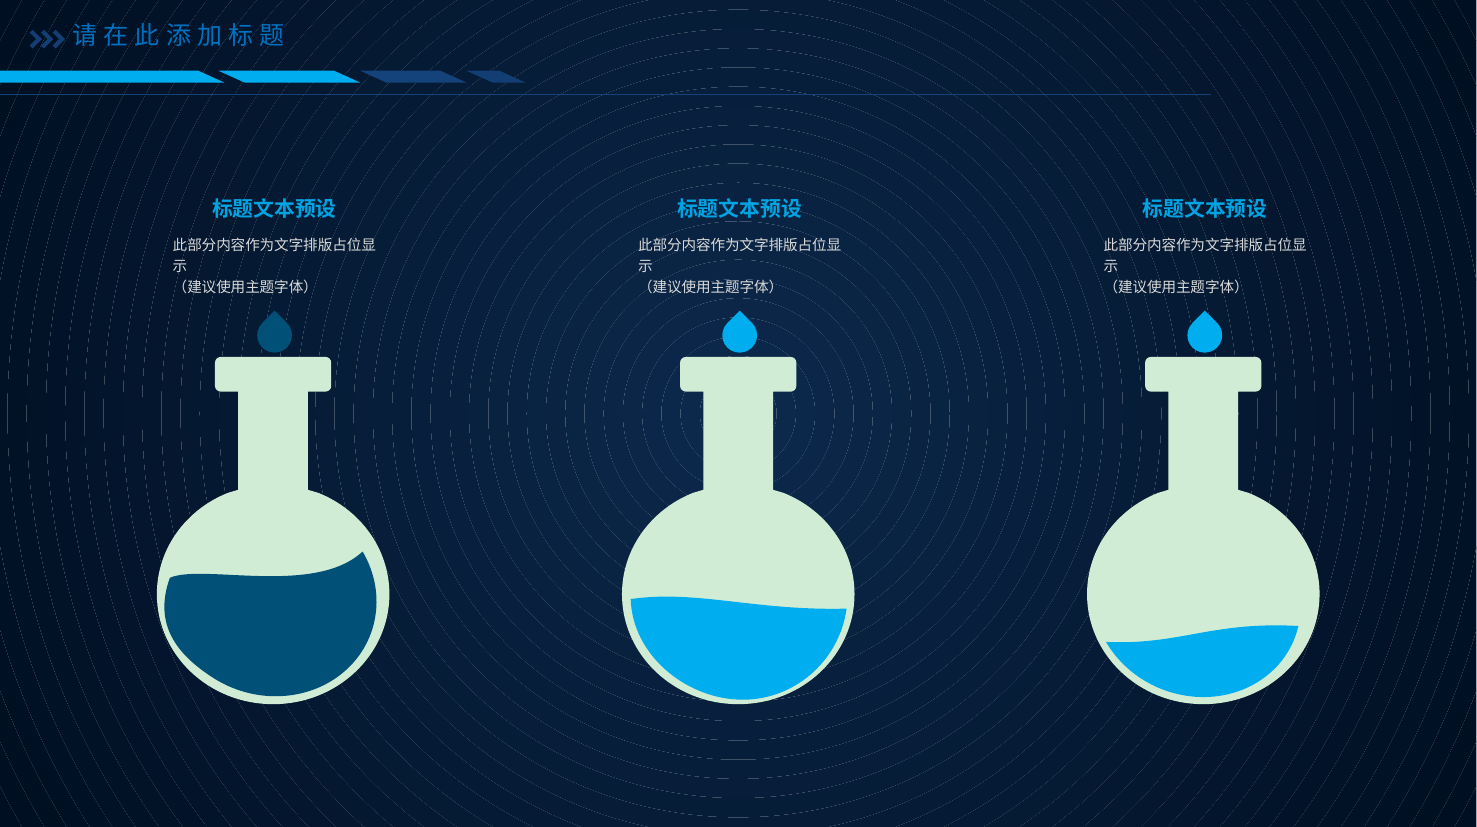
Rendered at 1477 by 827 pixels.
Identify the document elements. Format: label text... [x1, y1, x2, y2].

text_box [29, 29, 65, 49]
text_box [466, 69, 527, 84]
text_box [132, 184, 1348, 705]
text_box [359, 69, 467, 84]
text_box [0, 69, 225, 84]
text_box 请在此添加标题 [57, 11, 300, 57]
text_box [218, 69, 361, 84]
